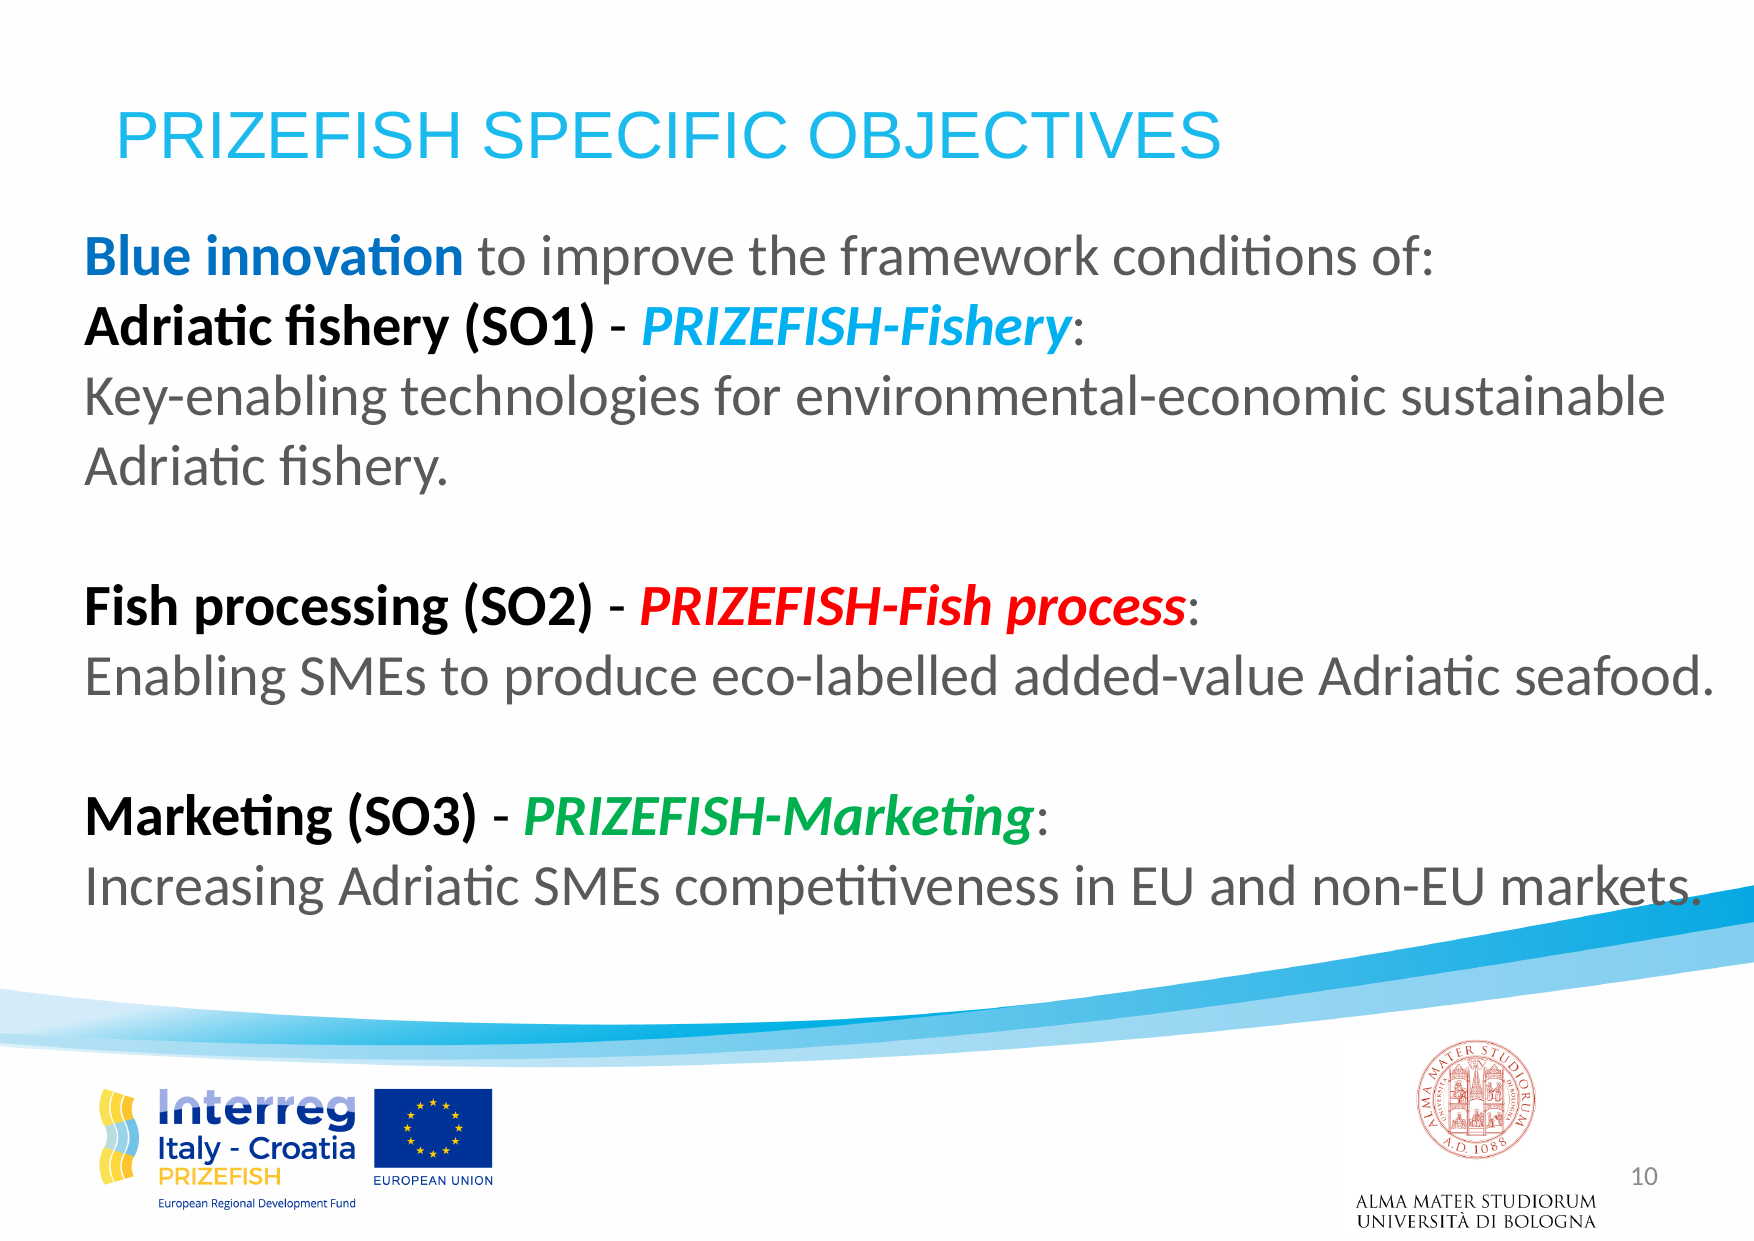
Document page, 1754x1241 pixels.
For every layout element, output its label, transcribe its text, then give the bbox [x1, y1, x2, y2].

picture [0, 0, 1754, 1241]
slide_number 10 [1608, 1141, 1674, 1208]
text_box PRIZEFISH SPECIFIC OBJECTIVES [97, 83, 1656, 181]
text_box Blue innovation to improve the framework conditions of: Adriatic fishery (SO1) - PRIZEFISH-Fishery: Key-enabling technologies for environmental-economic sustainable Adriatic fishery. Fish processing (SO2) - PRIZEFISH-Fish process: Enabling SMEs to produce eco-labelled added-value Adriatic seafood. Marketing (SO3) - PRIZEFISH-Marketing: Increasing Adriatic SMEs competitiveness in EU and non-EU markets. [69, 210, 1754, 925]
